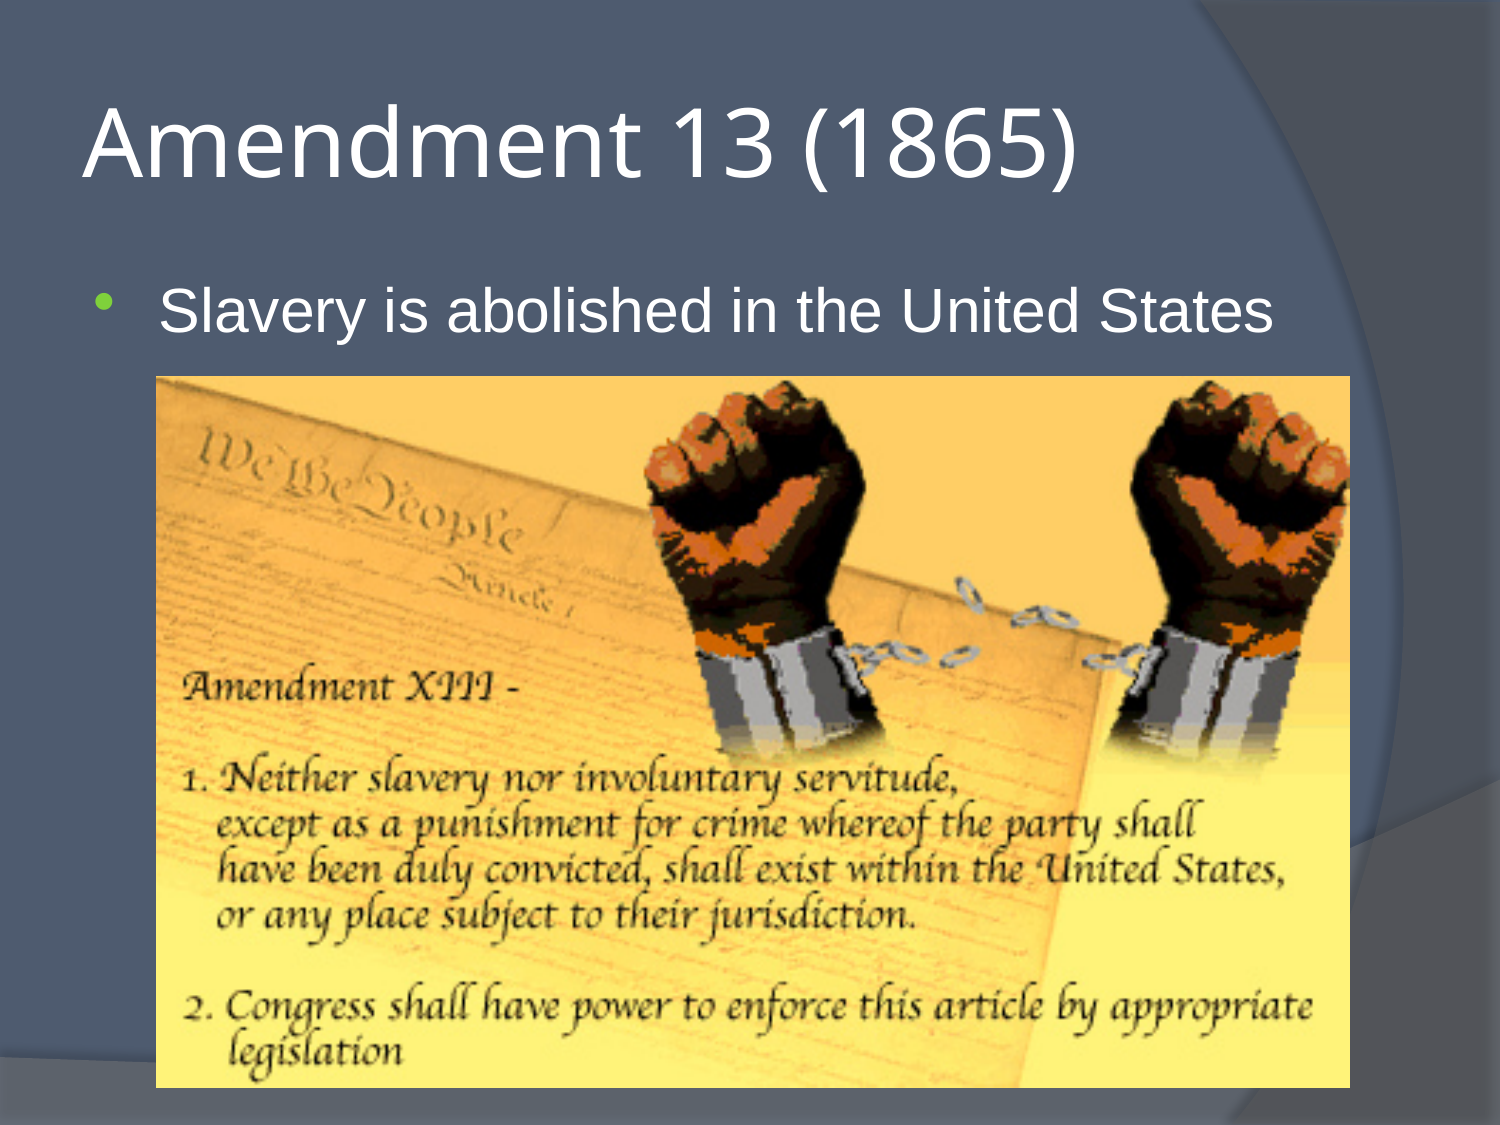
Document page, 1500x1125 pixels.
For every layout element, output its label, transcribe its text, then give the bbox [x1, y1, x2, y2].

list Slavery is abolished in the United States [75, 262, 1300, 1005]
picture [155, 376, 1351, 1088]
title Amendment 13 (1865) [75, 45, 1300, 233]
